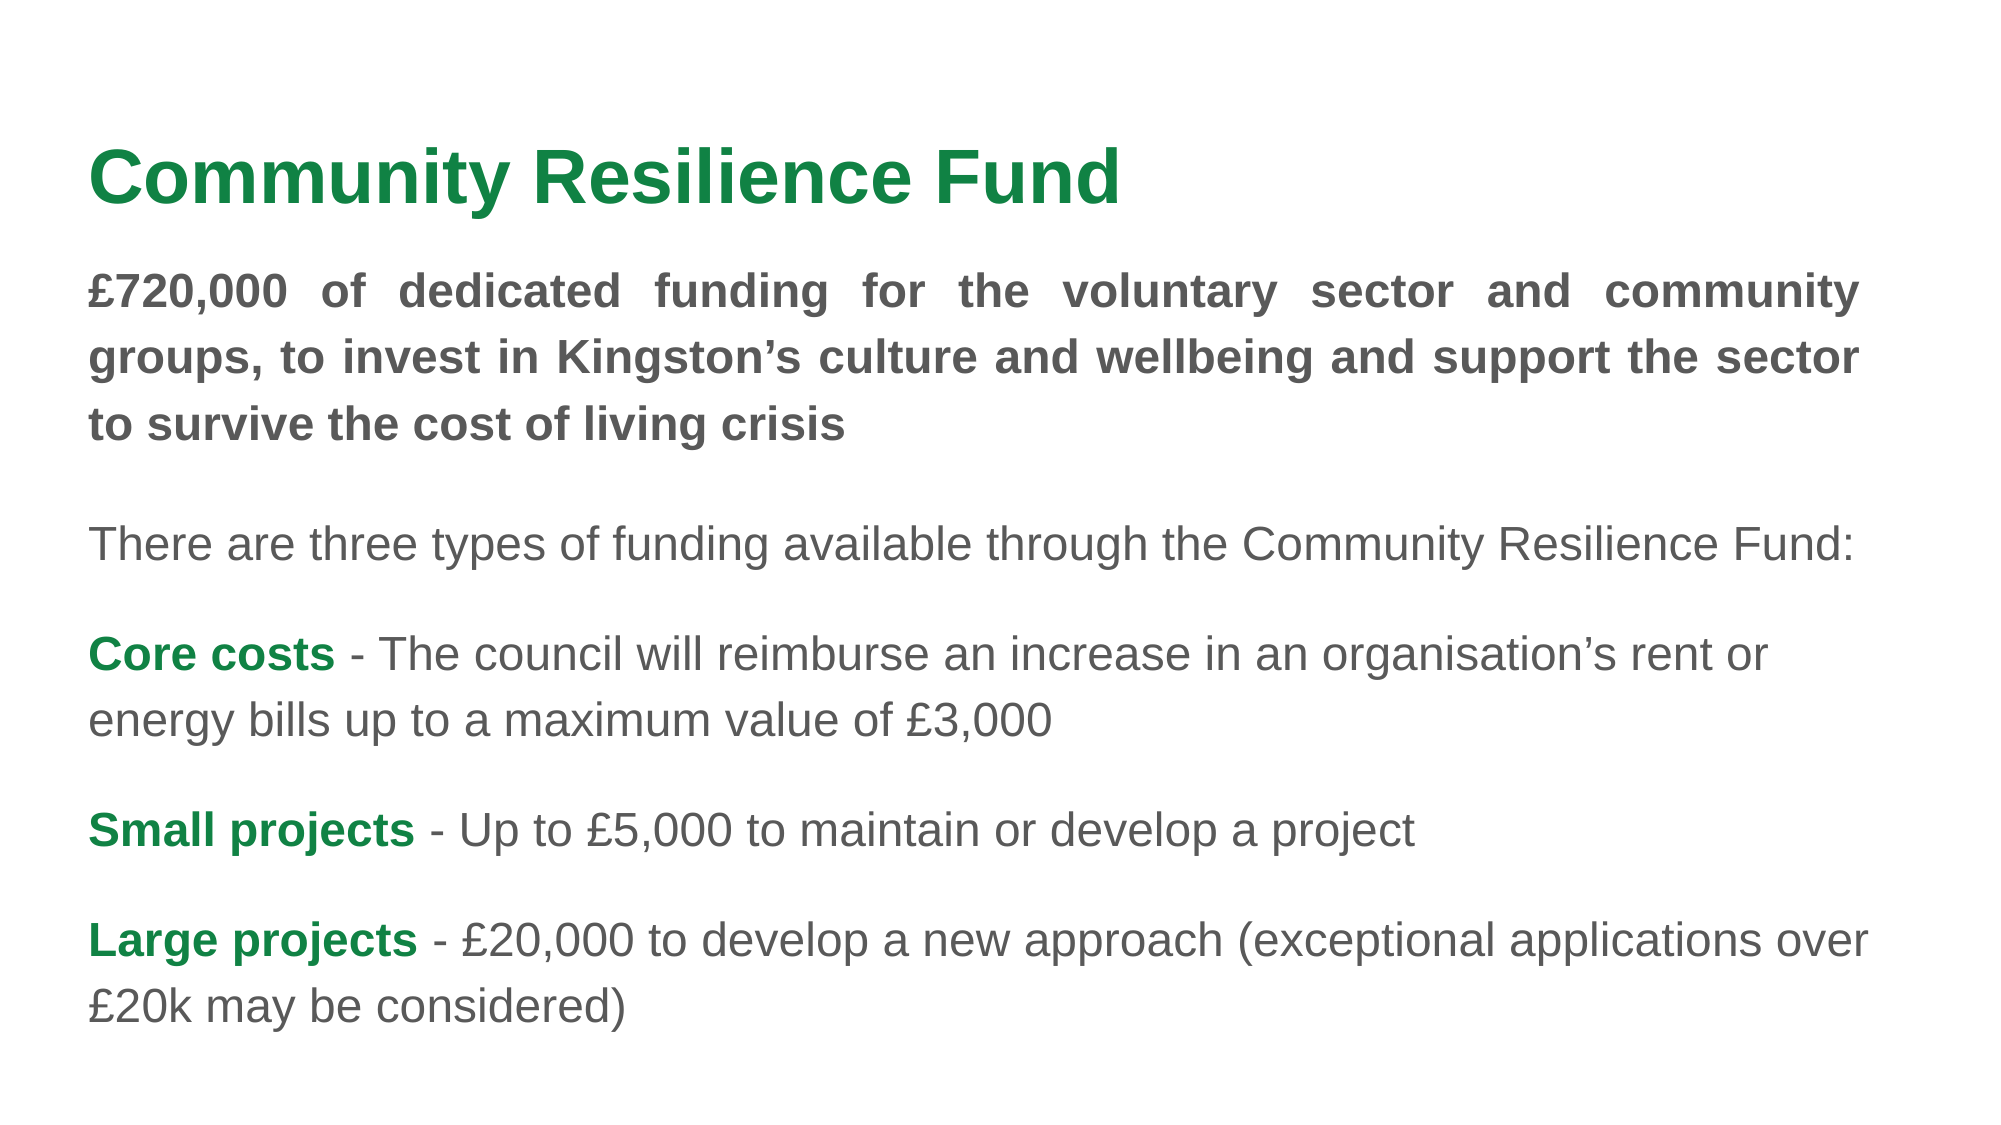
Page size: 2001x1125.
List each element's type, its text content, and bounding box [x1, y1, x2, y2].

list There are three types of funding available through the Community Resilience Fund: Core costs - The council will reimburse an increase in an organisation’s rent or energy bills up to a maximum value of £3,000 Small projects - Up to £5,000 to maintain or develop a project Large projects - £20,000 to develop a new approach (exceptional applications over £20k may be considered) [68, 484, 1932, 952]
list £720,000 of dedicated funding for the voluntary sector and community groups, to invest in Kingston’s culture and wellbeing and support the sector to survive the cost of living crisis [68, 231, 1883, 421]
title Community Resilience Fund [68, 106, 1932, 232]
